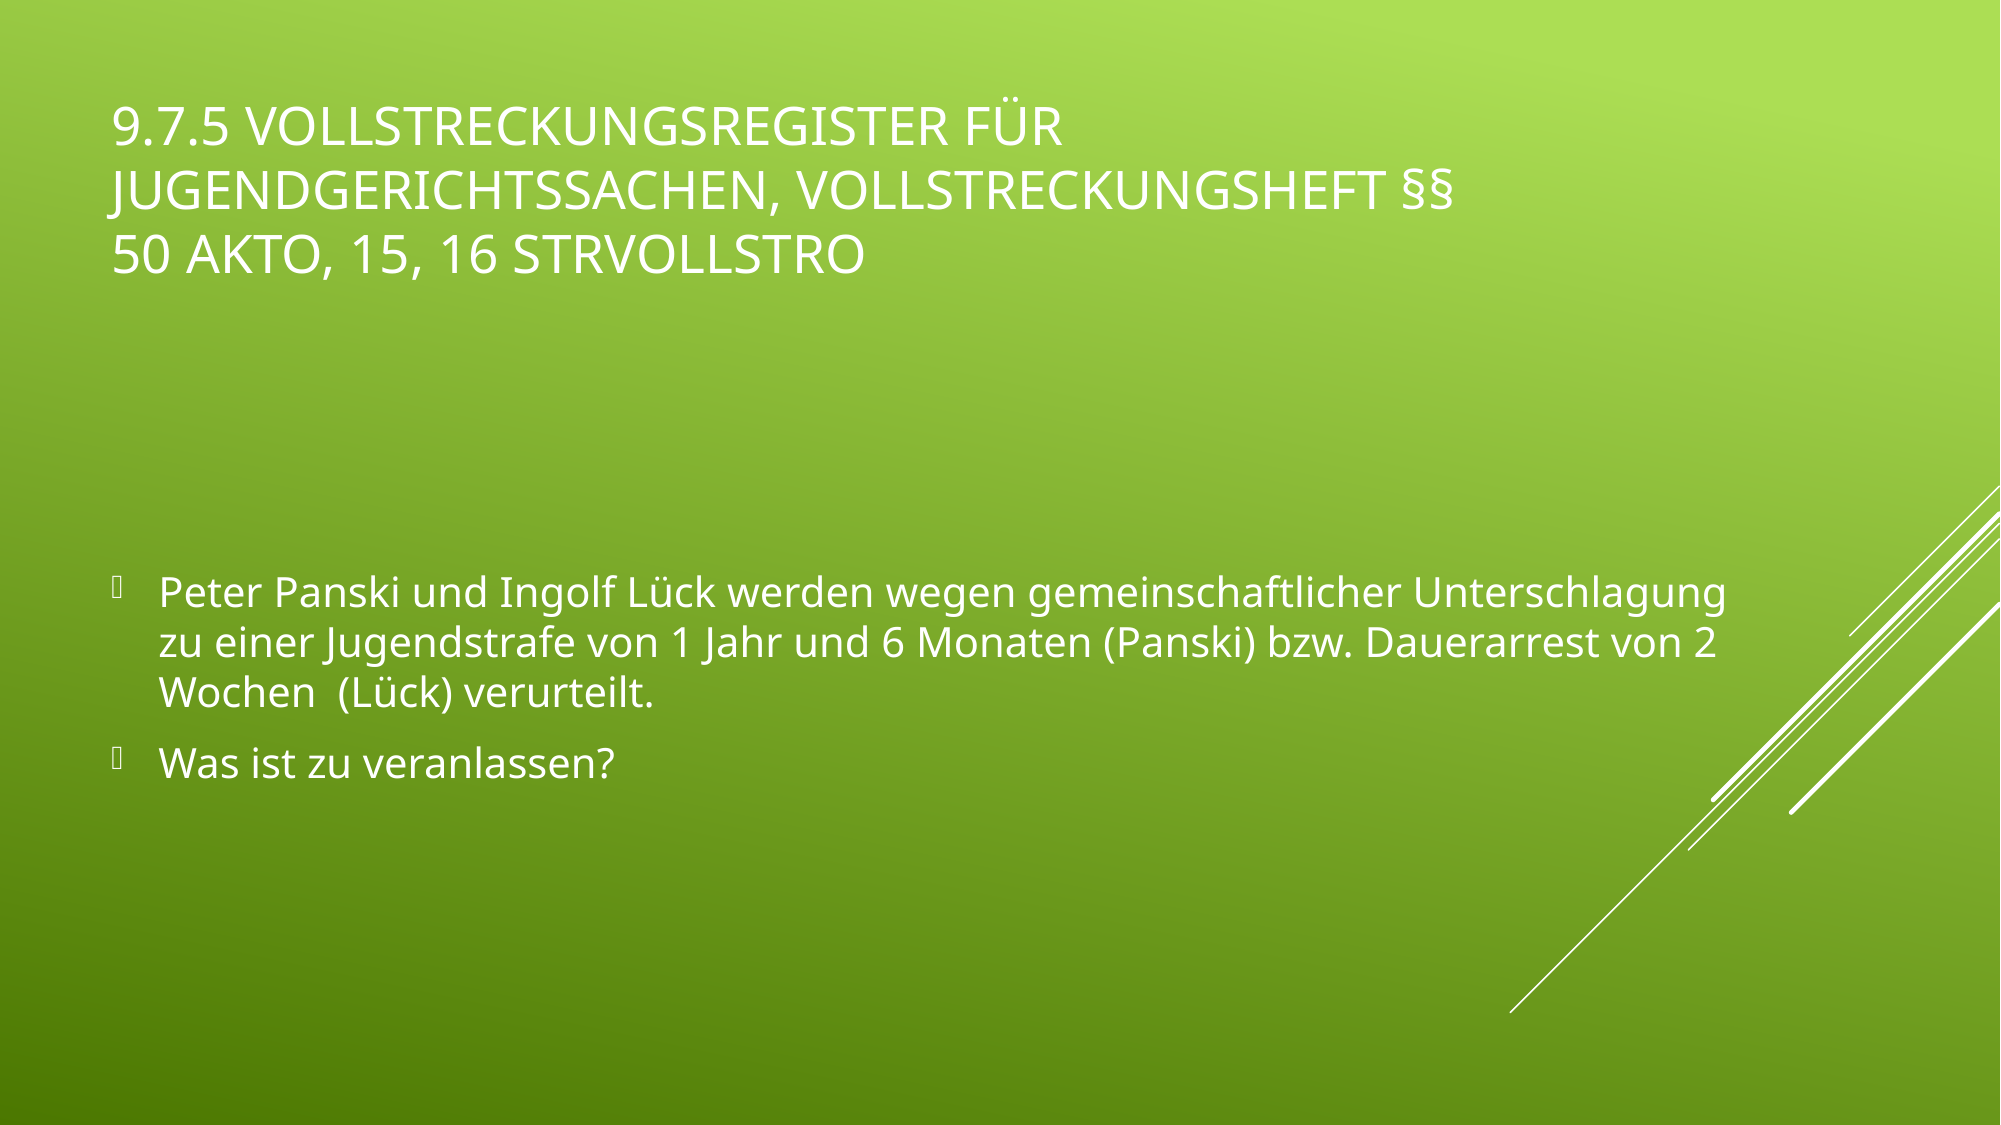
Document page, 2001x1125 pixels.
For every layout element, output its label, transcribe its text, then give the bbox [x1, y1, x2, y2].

title 9.7.5 Vollstreckungsregister für Jugendgerichtssachen, Vollstreckungsheft §§ 50 AktO, 15, 16 StrVollstrO [96, 64, 1497, 312]
list Peter Panski und Ingolf Lück werden wegen gemeinschaftlicher Unterschlagung zu einer Jugendstrafe von 1 Jahr und 6 Monaten (Panski) bzw. Dauerarrest von 2 Wochen (Lück) verurteilt. Was ist zu veranlassen? [96, 379, 1760, 973]
